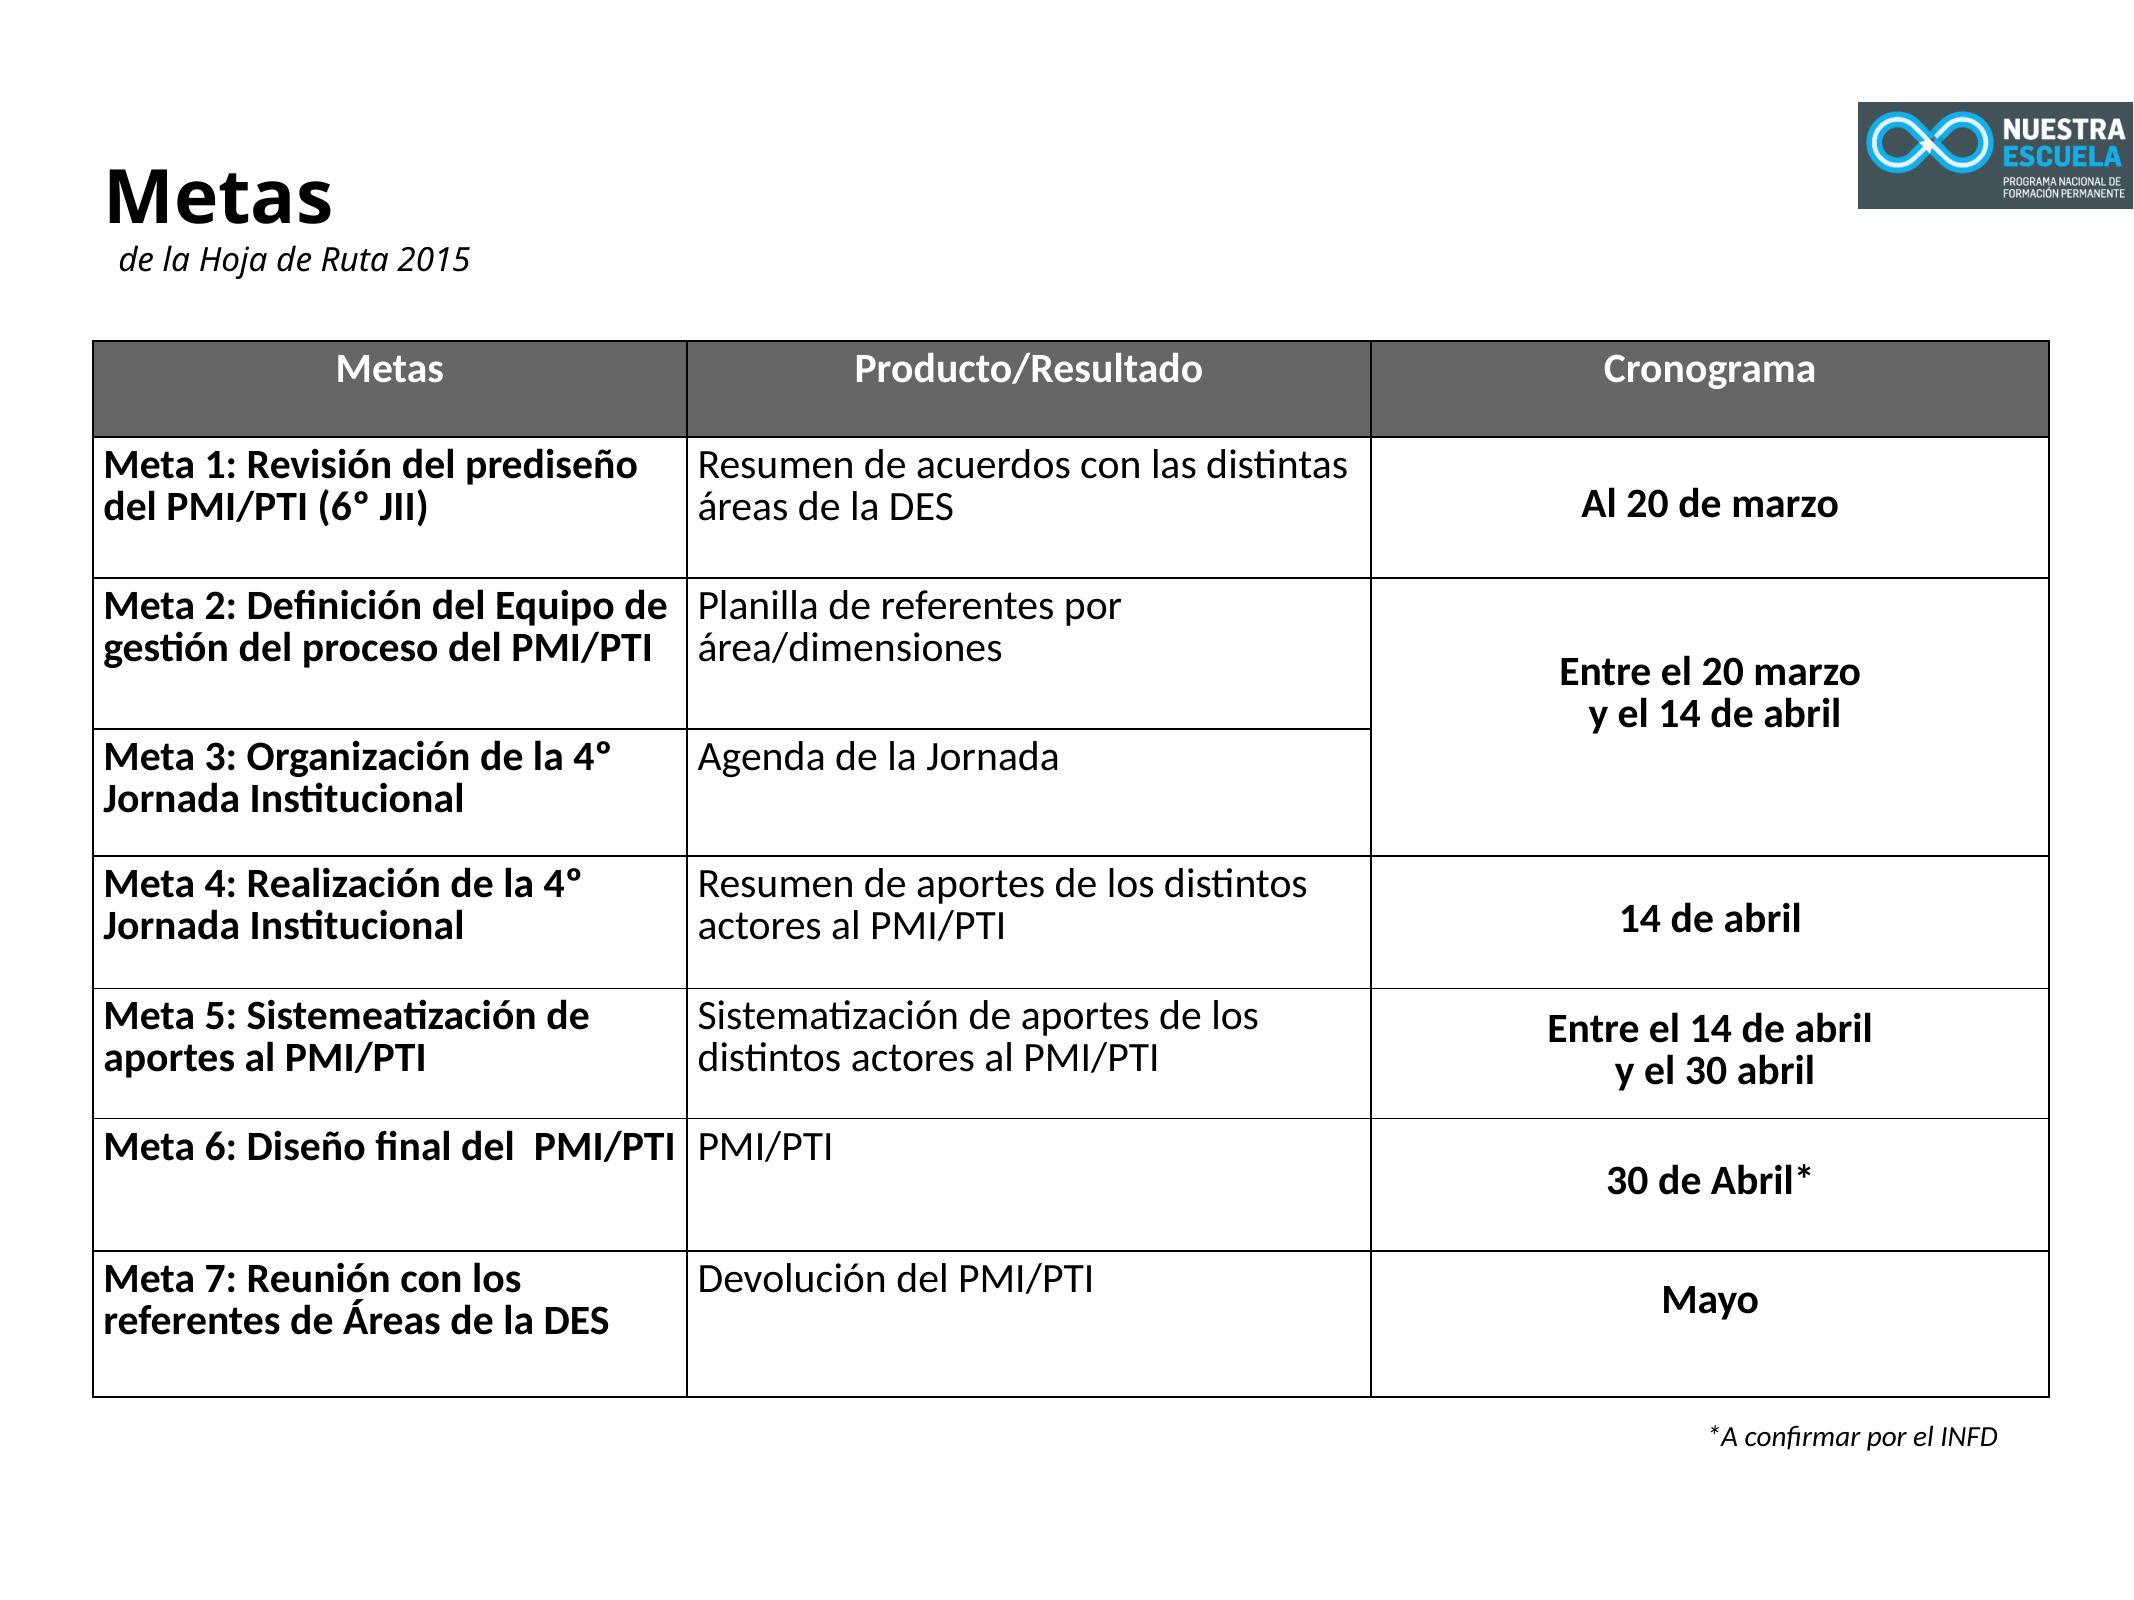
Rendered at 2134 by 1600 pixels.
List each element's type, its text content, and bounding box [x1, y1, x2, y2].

table_header Producto/Resultado [688, 342, 1370, 436]
table_cell Meta 2: Definición del Equipo de gestión del proceso del PMI/PTI [94, 579, 686, 728]
table_cell Planilla de referentes por área/dimensiones [688, 579, 1370, 728]
table_cell Meta 4: Realización de la 4º Jornada Institucional [94, 857, 686, 988]
picture [1858, 102, 2134, 210]
table_cell Resumen de acuerdos con las distintas áreas de la DES [688, 438, 1370, 577]
table_cell Meta 5: Sistemeatización de aportes al PMI/PTI [94, 989, 686, 1118]
table_cell Entre el 14 de abril y el 30 abril [1372, 989, 2048, 1118]
table_cell Meta 7: Reunión con los referentes de Áreas de la DES [94, 1252, 686, 1396]
table_cell Al 20 de marzo [1372, 438, 2048, 577]
table_cell 30 de Abril* [1372, 1119, 2048, 1250]
table_cell PMI/PTI [688, 1119, 1370, 1250]
table_header Metas [94, 342, 686, 436]
table_cell 14 de abril [1372, 857, 2048, 988]
table_cell Meta 6: Diseño final del PMI/PTI [94, 1119, 686, 1250]
table_cell Devolución del PMI/PTI [688, 1252, 1370, 1396]
table_cell Meta 3: Organización de la 4º Jornada Institucional [94, 730, 686, 855]
table_cell Mayo [1372, 1252, 2048, 1396]
table_cell Entre el 20 marzo y el 14 de abril [1372, 579, 2048, 855]
text_box Metas de la Hoja de Ruta 2015 [95, 78, 609, 340]
table_cell Agenda de la Jornada [688, 730, 1370, 855]
table_cell Meta 1: Revisión del prediseño del PMI/PTI (6º JII) [94, 438, 686, 577]
text_box *A confirmar por el INFD [1681, 1397, 2050, 1472]
table_cell Sistematización de aportes de los distintos actores al PMI/PTI [688, 989, 1370, 1118]
table_cell Resumen de aportes de los distintos actores al PMI/PTI [688, 857, 1370, 988]
table_header Cronograma [1372, 342, 2048, 436]
